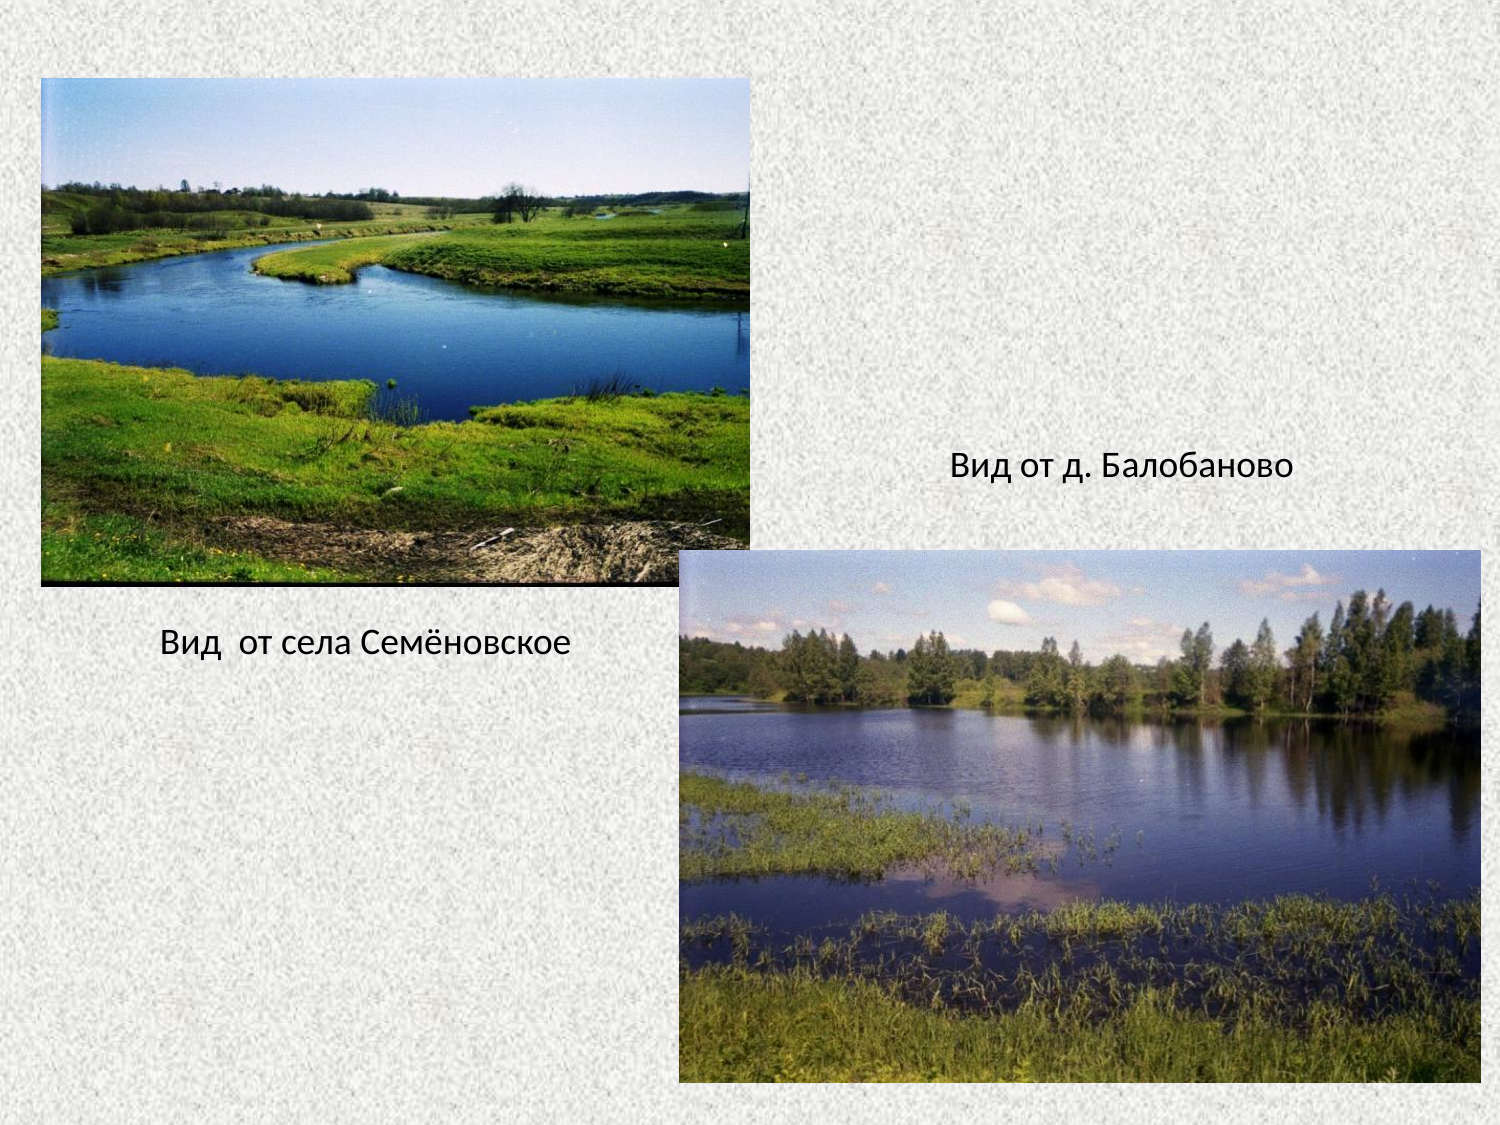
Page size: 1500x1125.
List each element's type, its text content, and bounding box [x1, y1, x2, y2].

text_box Вид от д. Балобаново [785, 432, 1459, 493]
picture [0, 0, 1500, 1125]
text_box Вид от села Семёновское [53, 609, 673, 670]
